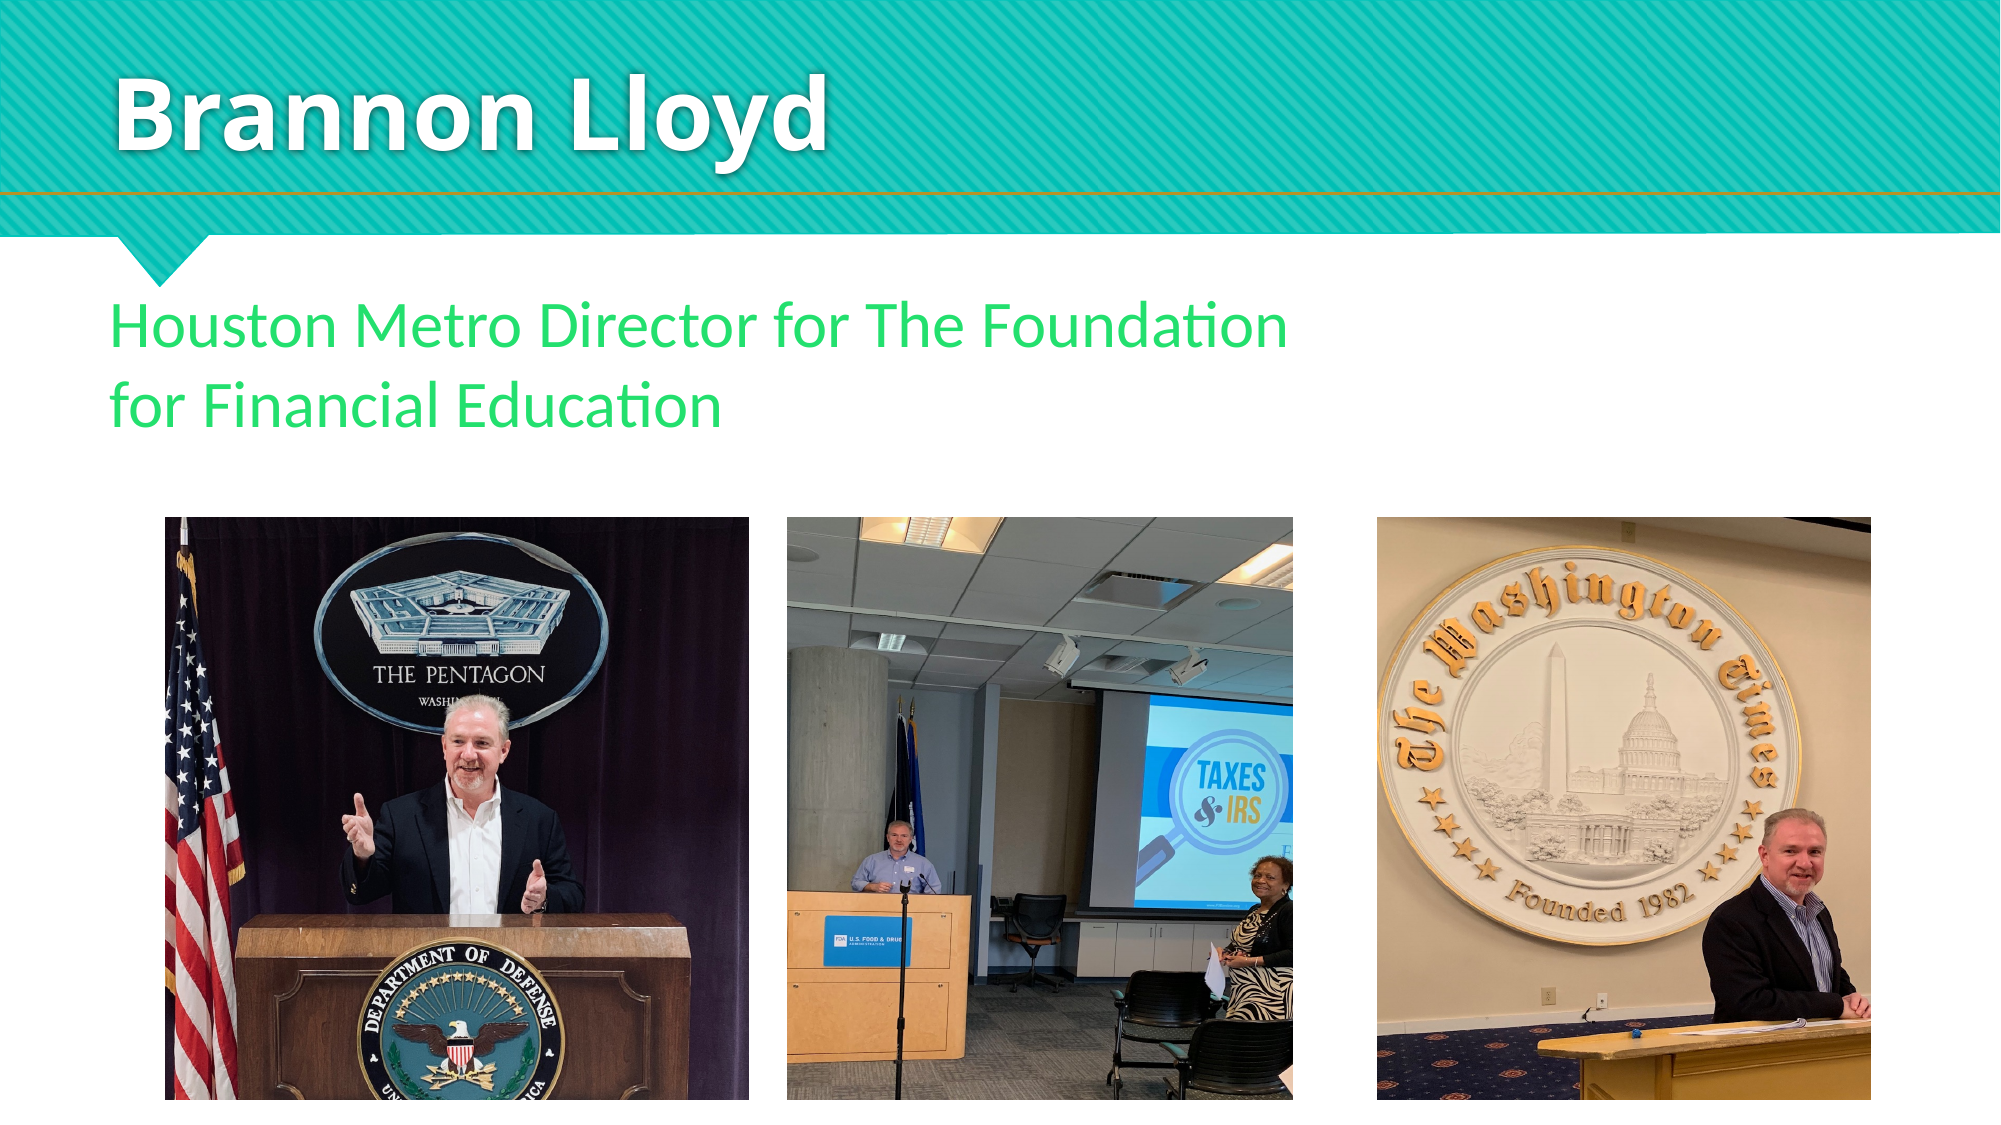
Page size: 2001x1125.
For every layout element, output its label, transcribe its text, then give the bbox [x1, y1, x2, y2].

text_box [94, 273, 1871, 1101]
title Brannon Lloyd [94, 17, 1789, 179]
